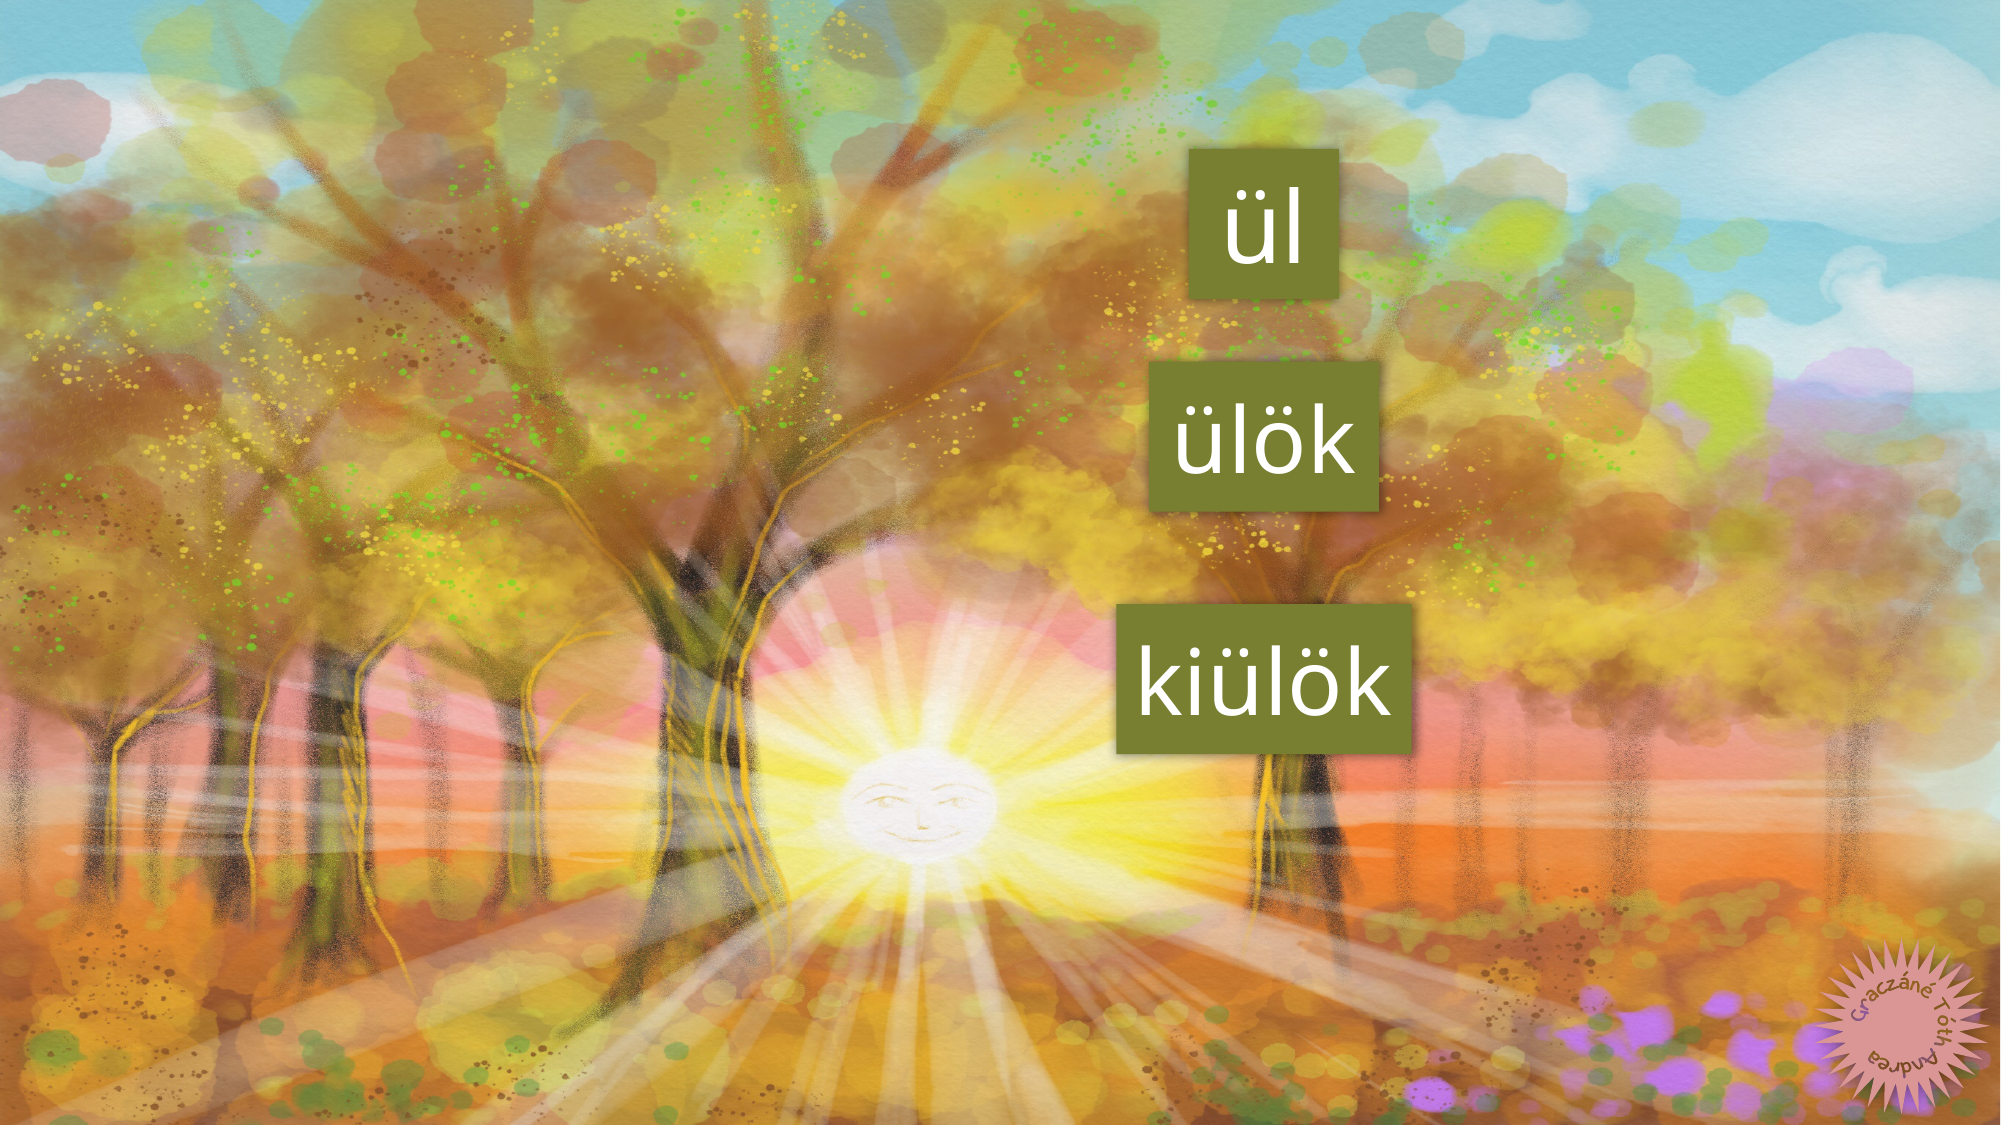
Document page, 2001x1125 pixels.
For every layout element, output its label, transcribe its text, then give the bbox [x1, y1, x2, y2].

text_box kiülök [1115, 603, 1413, 756]
text_box [1812, 937, 1991, 1115]
text_box ülök [1148, 360, 1380, 513]
text_box ül [1187, 147, 1340, 301]
